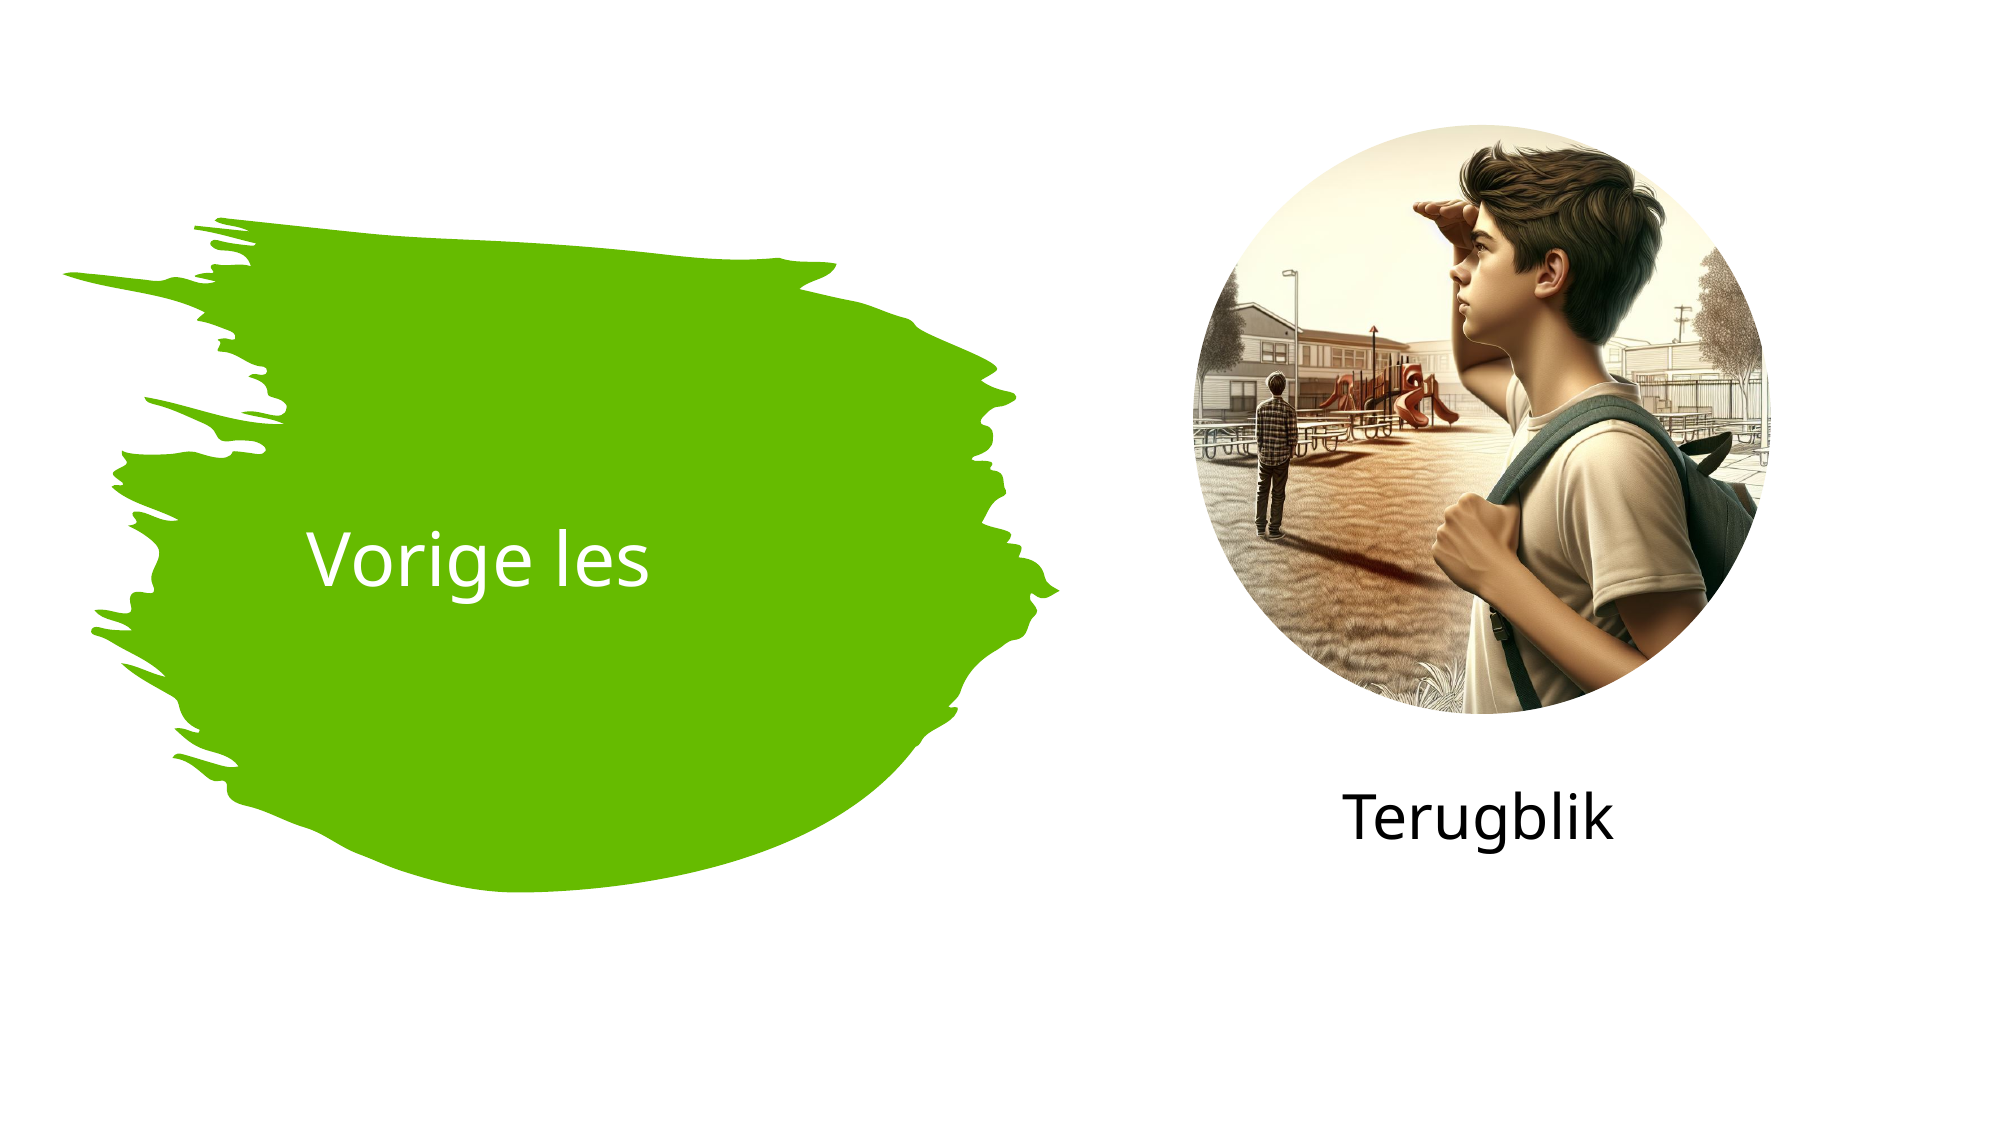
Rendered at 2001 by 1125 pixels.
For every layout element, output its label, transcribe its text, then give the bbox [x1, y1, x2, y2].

title Vorige les [291, 367, 1131, 758]
list Terugblik [1327, 789, 1788, 971]
picture [1193, 124, 1771, 714]
